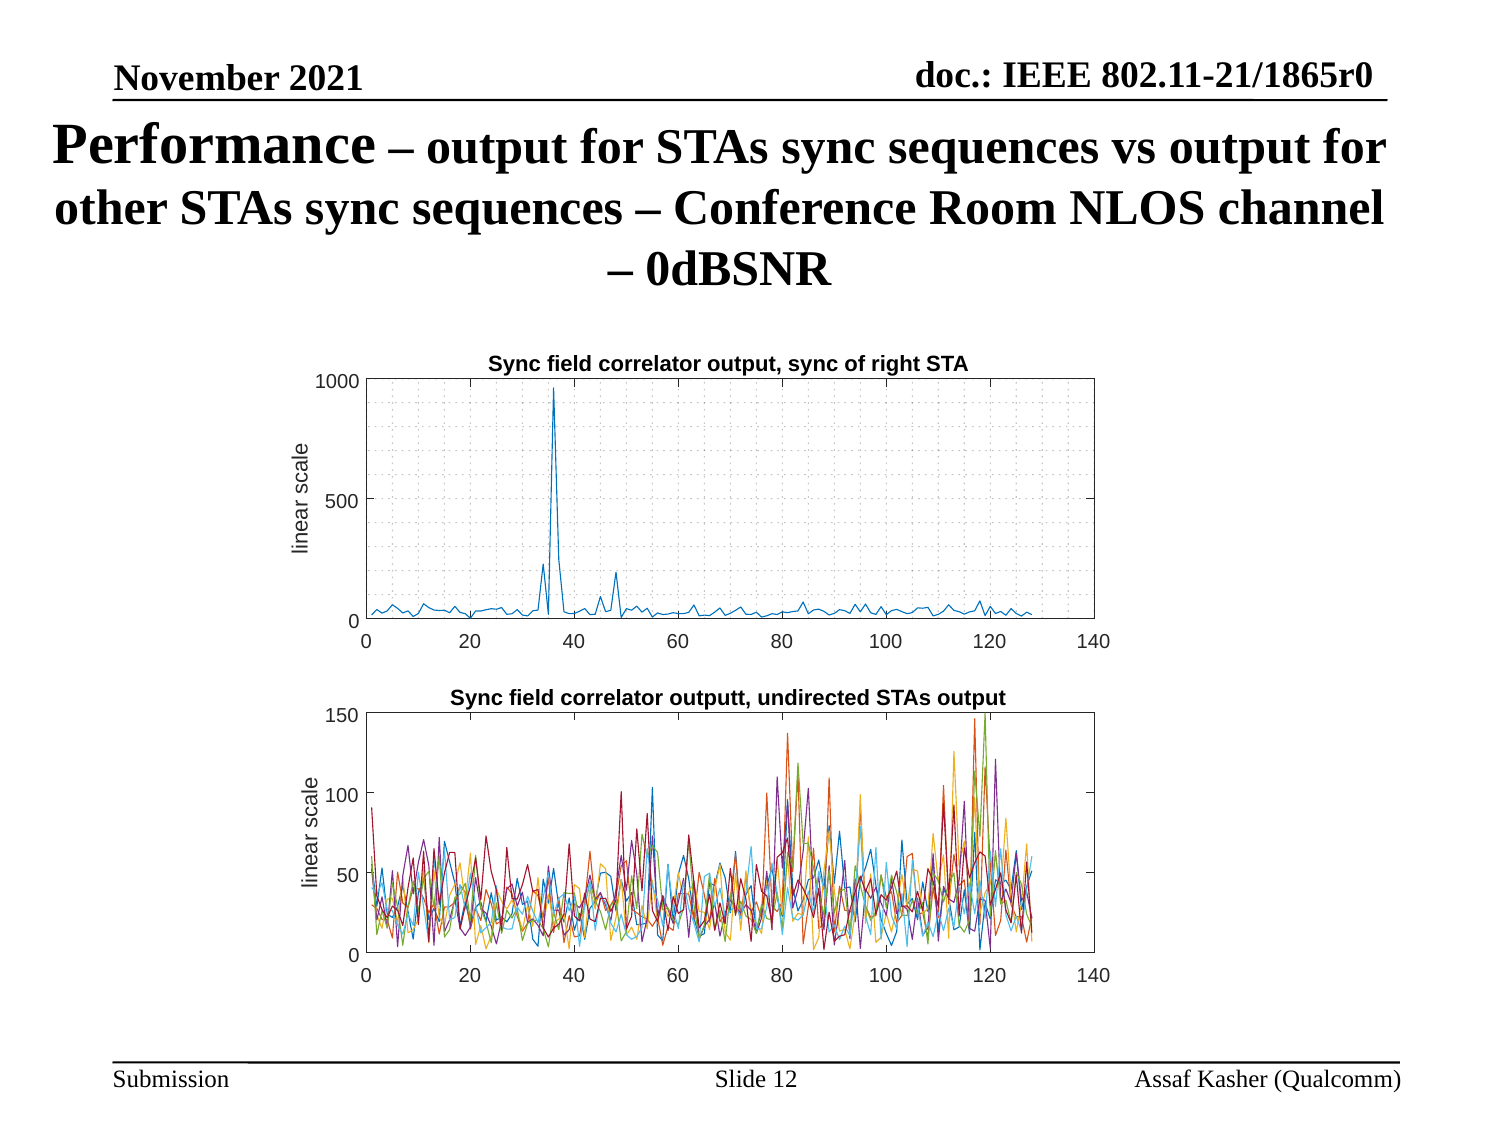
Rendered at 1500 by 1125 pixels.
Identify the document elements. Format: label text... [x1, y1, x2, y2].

footer Assaf Kasher (Qualcomm) [949, 1061, 1402, 1124]
title Performance – output for STAs sync sequences vs output for other STAs sync sequences – Conference Room NLOS channel – 0dBSNR [37, 112, 1402, 288]
picture [243, 324, 1182, 1029]
slide_number Slide 12 [712, 1061, 800, 1093]
